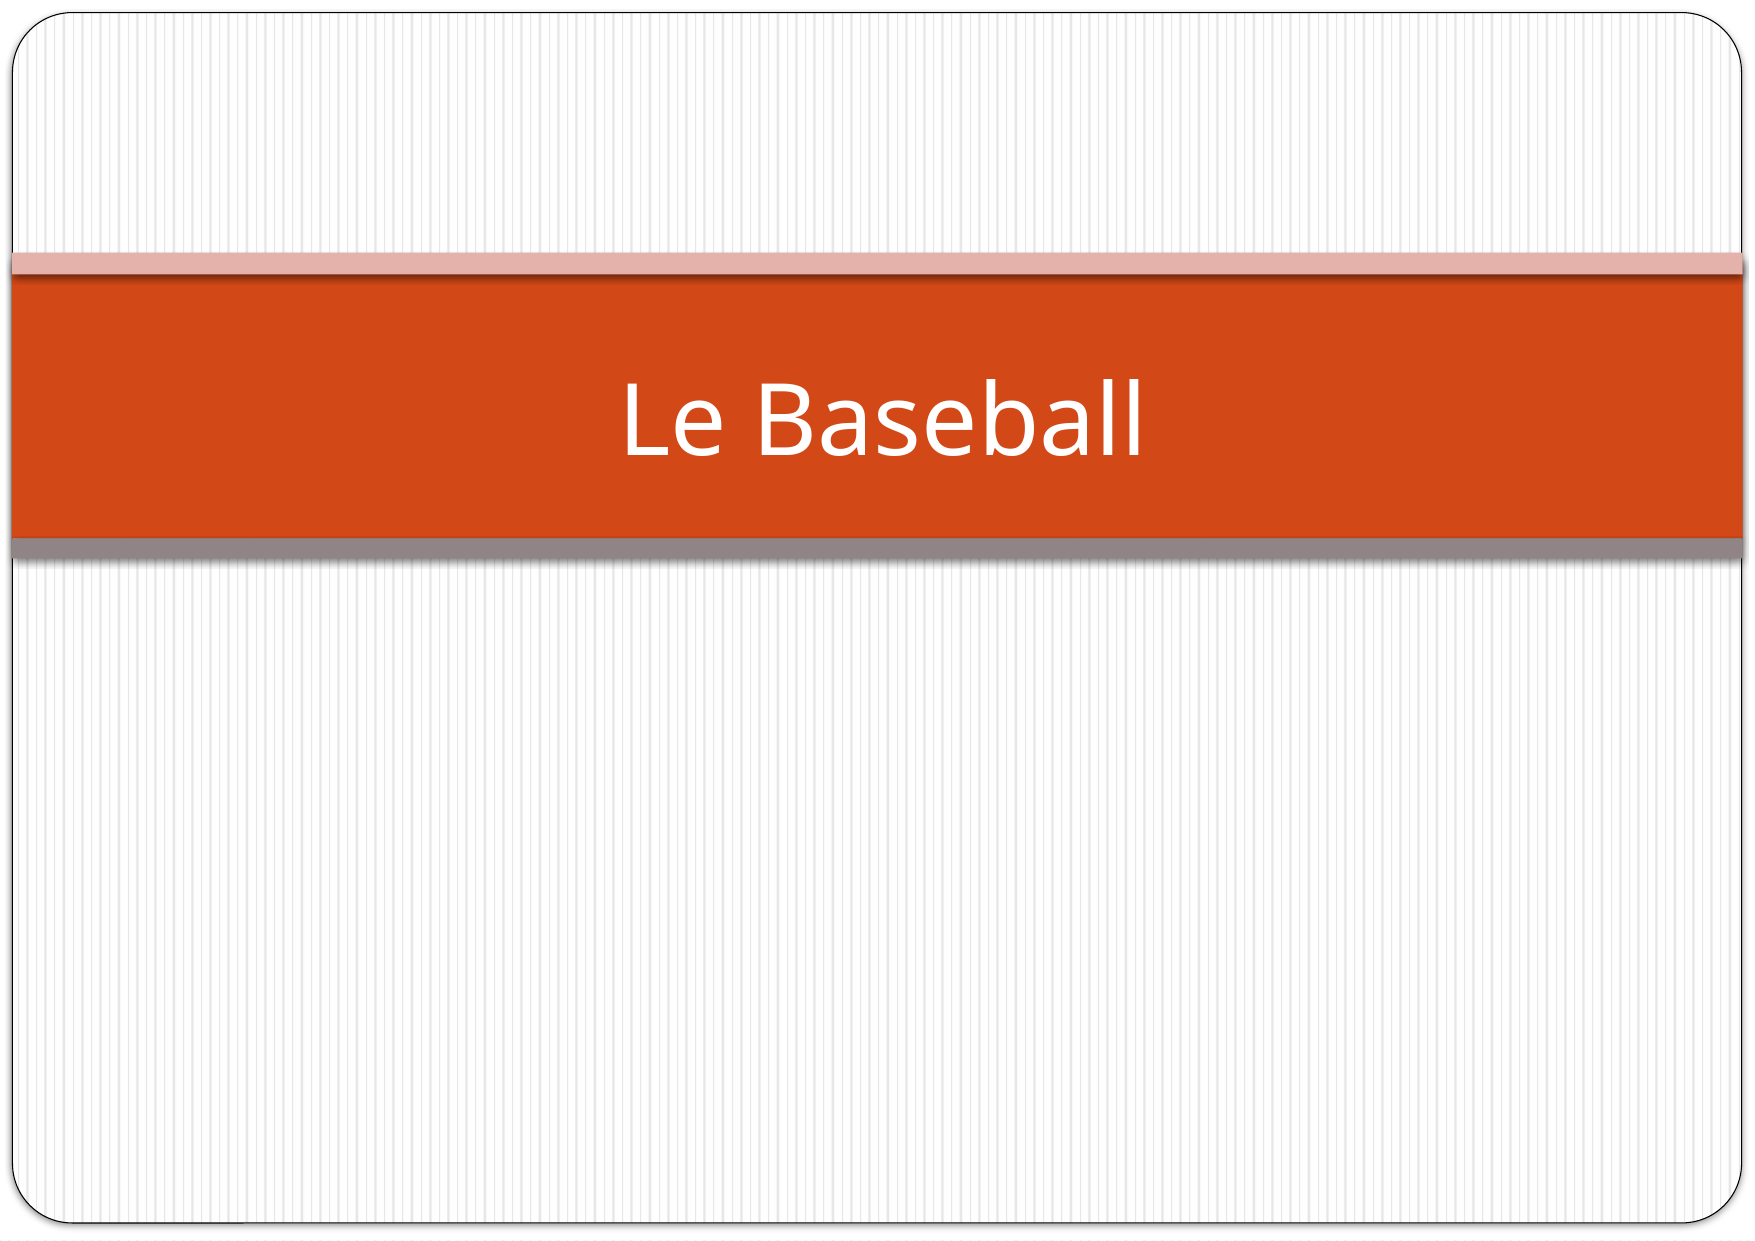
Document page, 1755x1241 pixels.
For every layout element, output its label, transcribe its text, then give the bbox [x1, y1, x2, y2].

text_box Le Baseball [274, 348, 1492, 484]
